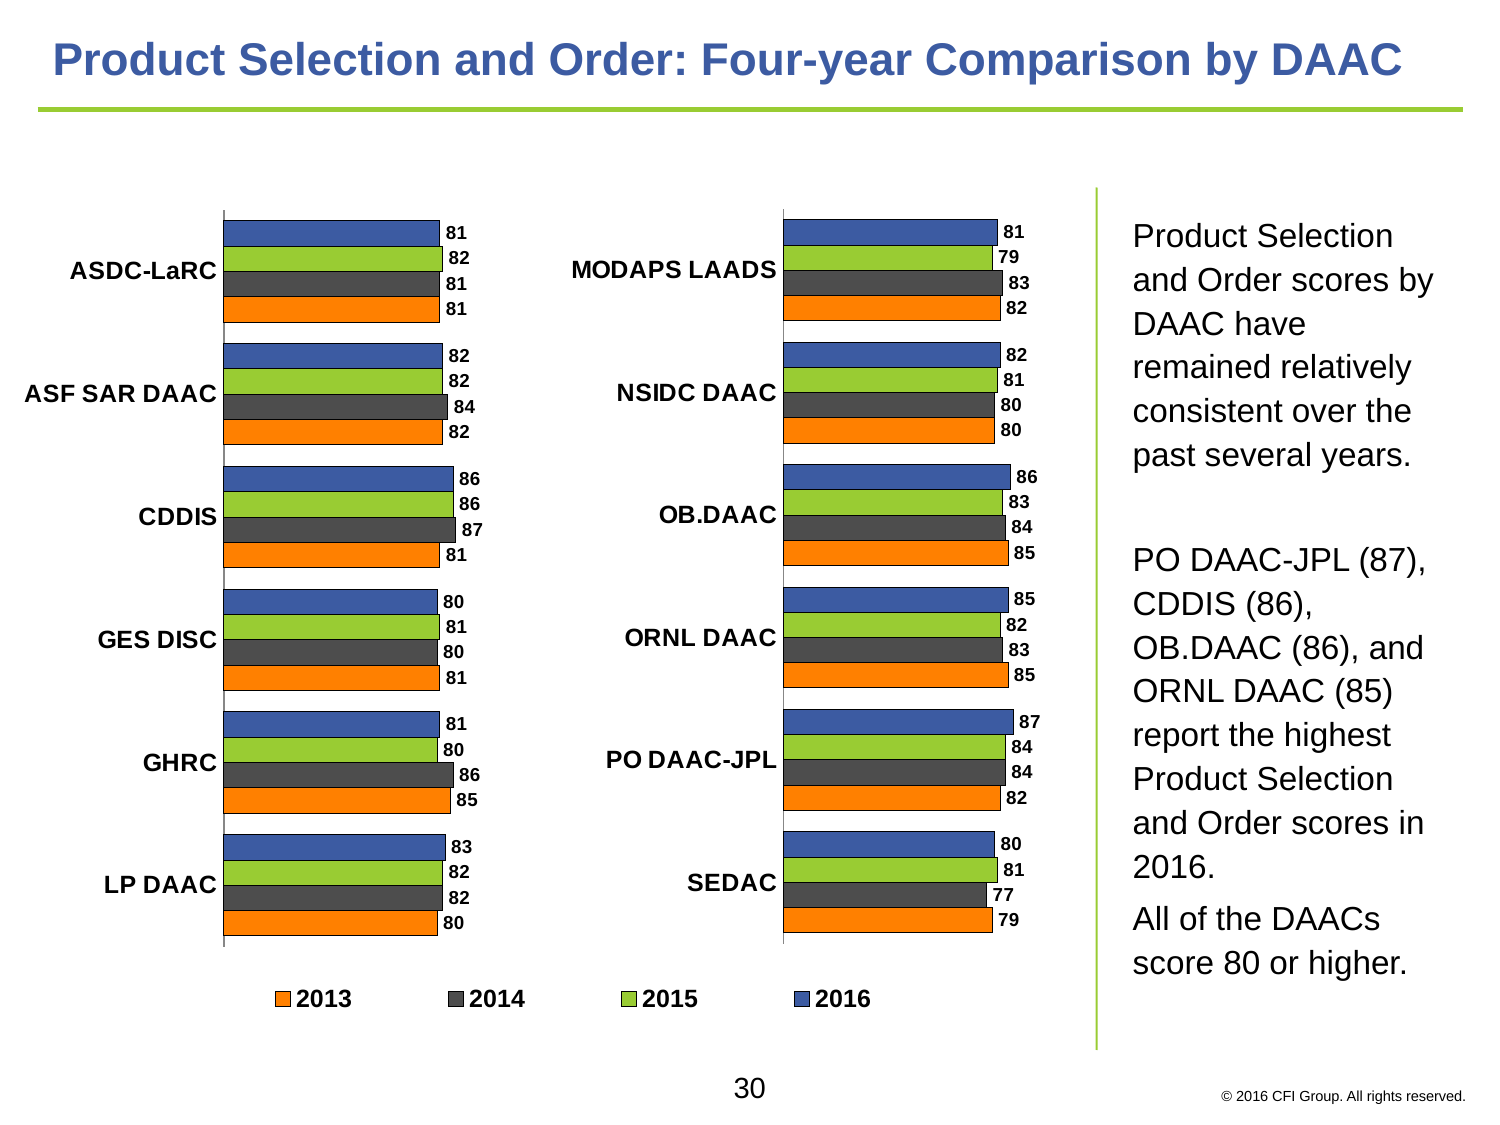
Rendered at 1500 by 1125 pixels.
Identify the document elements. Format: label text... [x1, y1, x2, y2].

title Product Selection and Order: Four-year Comparison by DAAC [37, 21, 1463, 98]
list Product Selection and Order scores by DAAC have remained relatively consistent over the past several years. PO DAAC-JPL (87), CDDIS (86), OB.DAAC (86), and ORNL DAAC (85) report the highest Product Selection and Order scores in 2016. All of the DAACs score 80 or higher. [1117, 202, 1463, 1036]
chart [0, 185, 1098, 1021]
